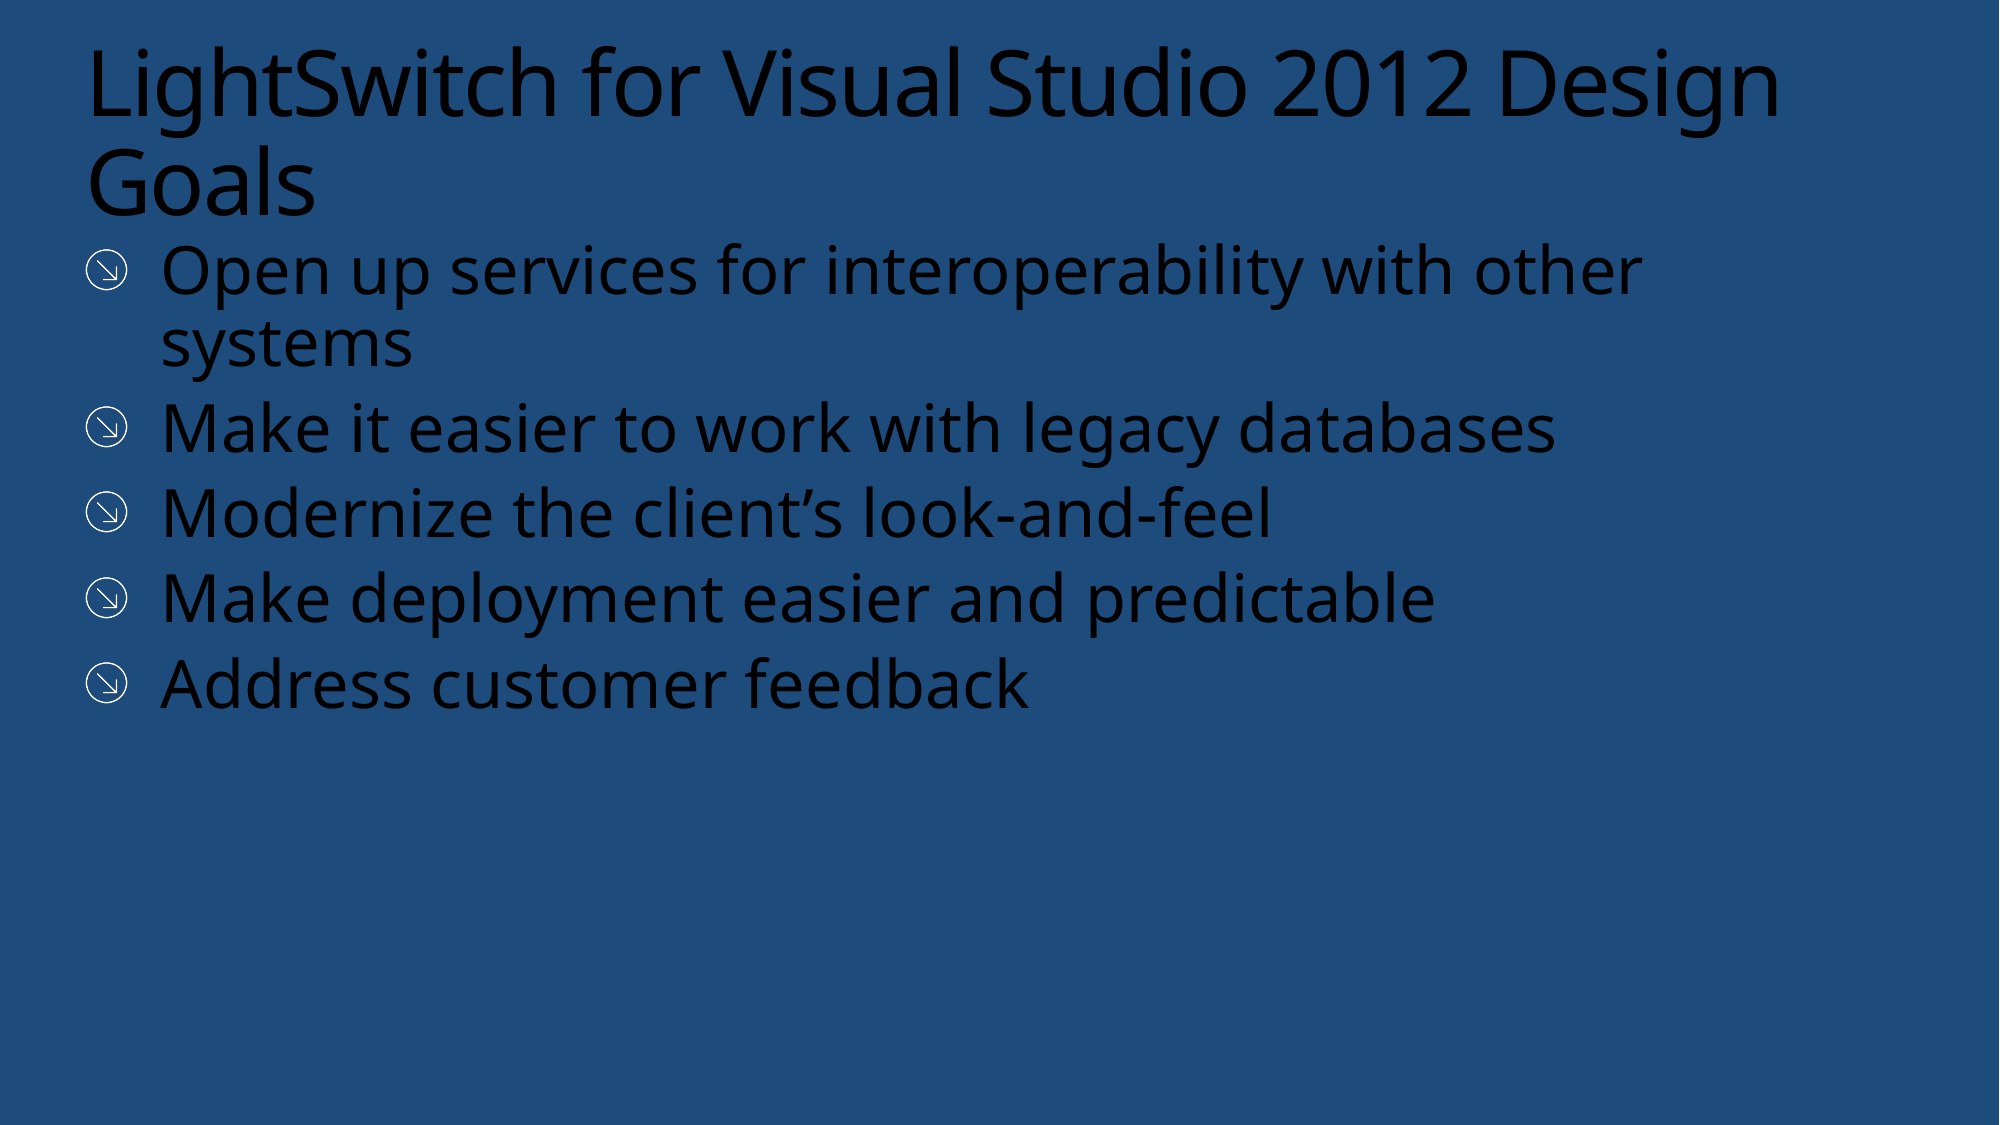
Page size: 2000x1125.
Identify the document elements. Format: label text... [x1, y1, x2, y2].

picture [85, 576, 128, 619]
picture [85, 405, 128, 448]
title LightSwitch for Visual Studio 2012 Design Goals [85, 37, 1914, 138]
picture [85, 661, 128, 704]
picture [85, 490, 128, 533]
list Open up services for interoperability with other systems Make it easier to work with legacy databases Modernize the client’s look-and-feel Make deployment easier and predictable Address customer feedback [85, 237, 1914, 755]
picture [85, 248, 128, 291]
